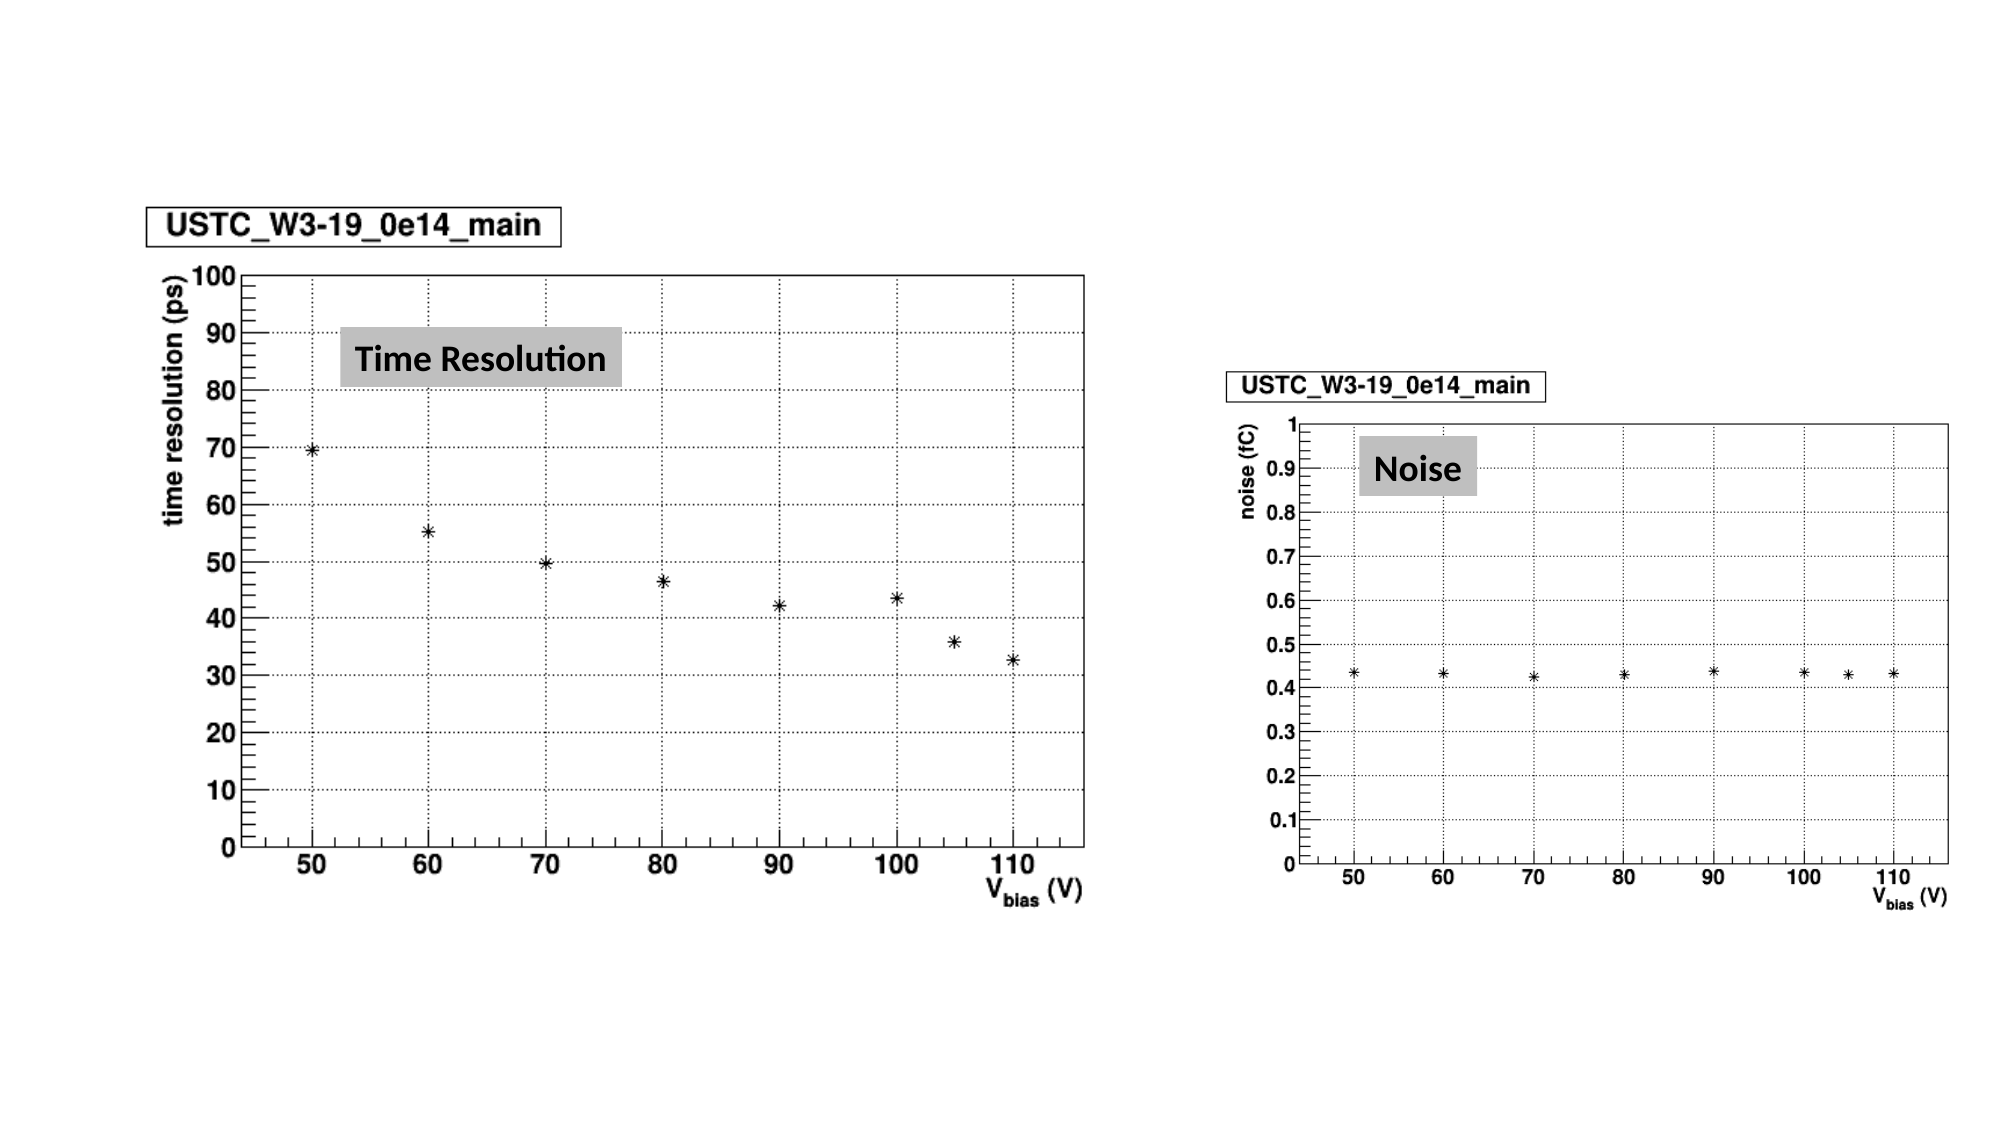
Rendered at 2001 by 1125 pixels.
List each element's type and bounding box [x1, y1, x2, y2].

list [137, 204, 1189, 919]
picture [1219, 369, 2000, 919]
